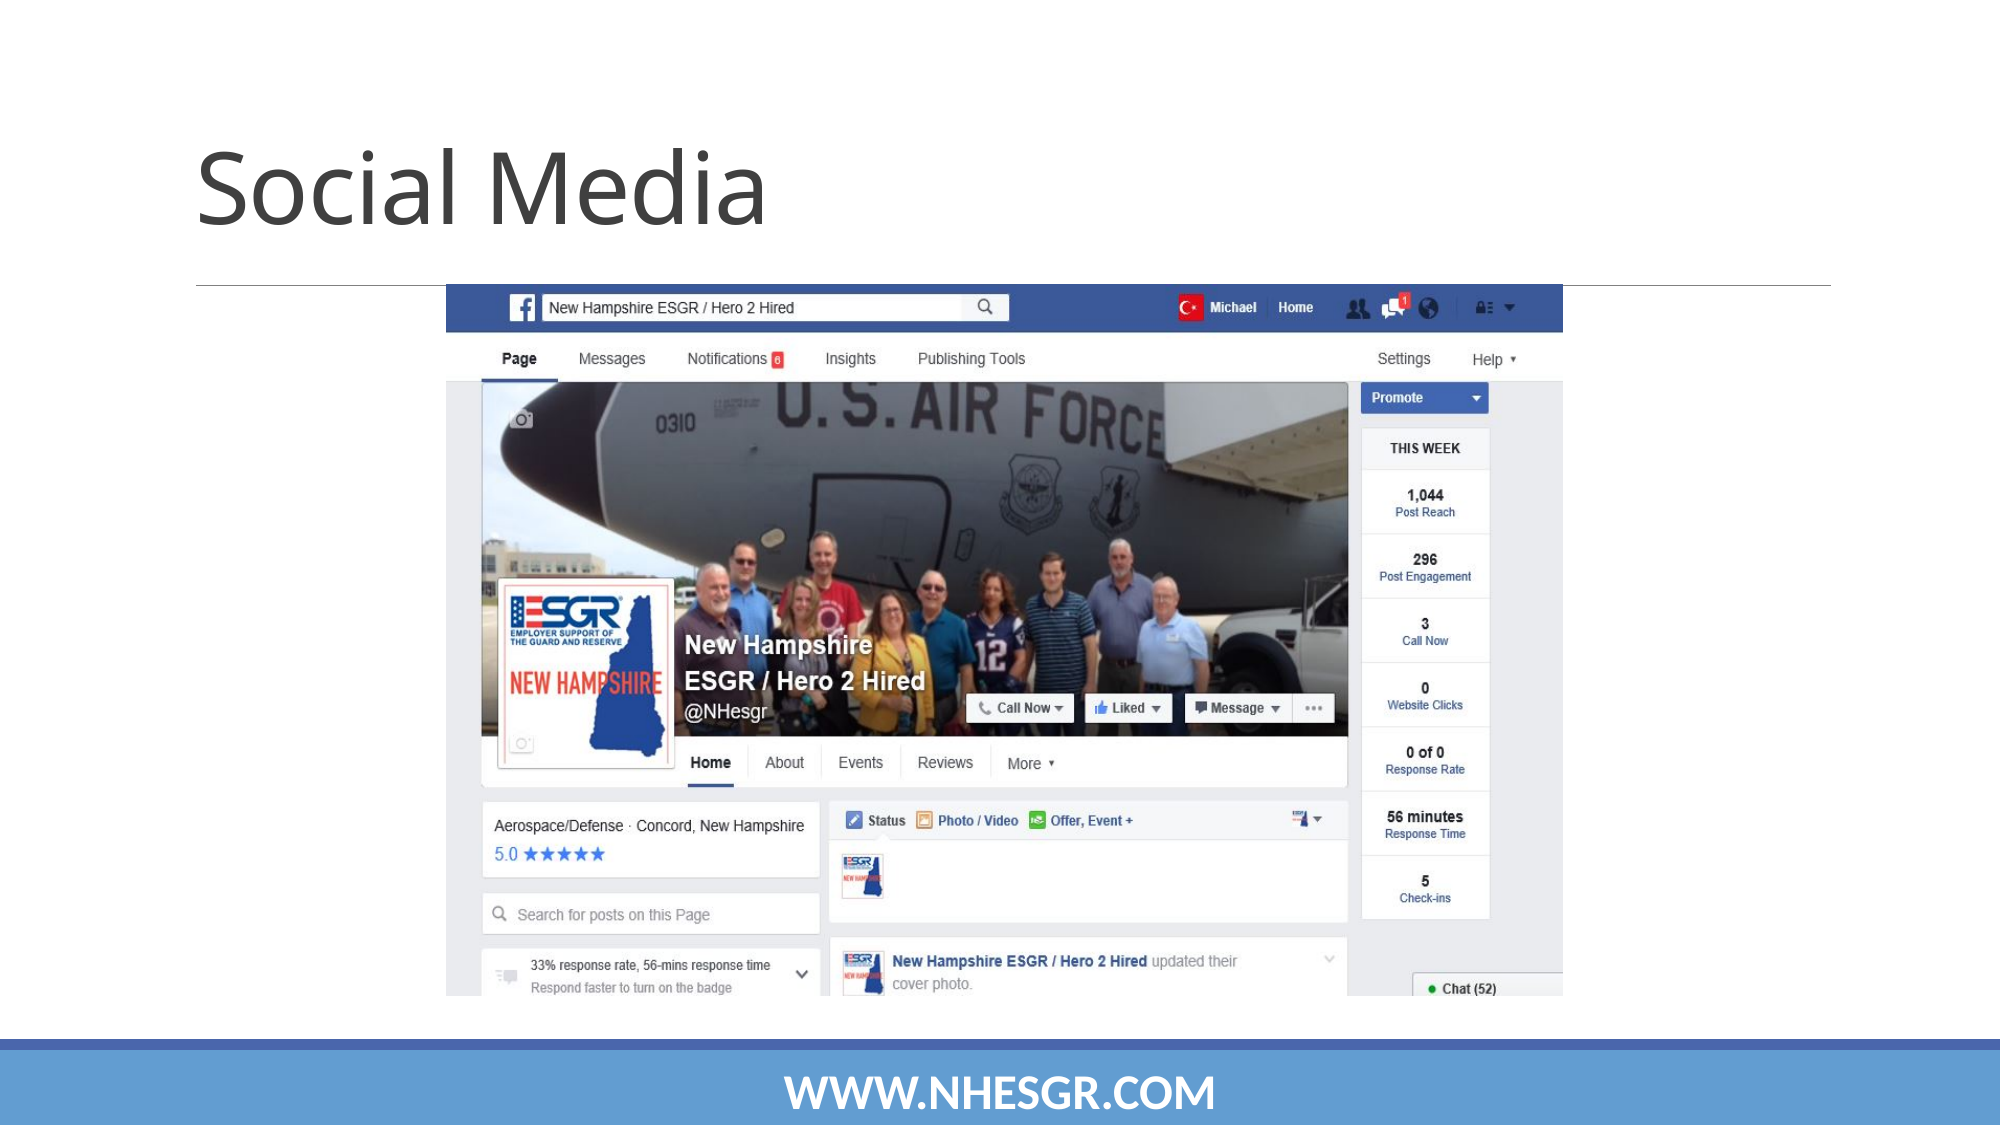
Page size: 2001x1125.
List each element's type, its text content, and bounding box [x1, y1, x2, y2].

title Social Media [179, 14, 1830, 253]
footer www.NHESGR.com [604, 1059, 1396, 1120]
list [446, 284, 1564, 997]
